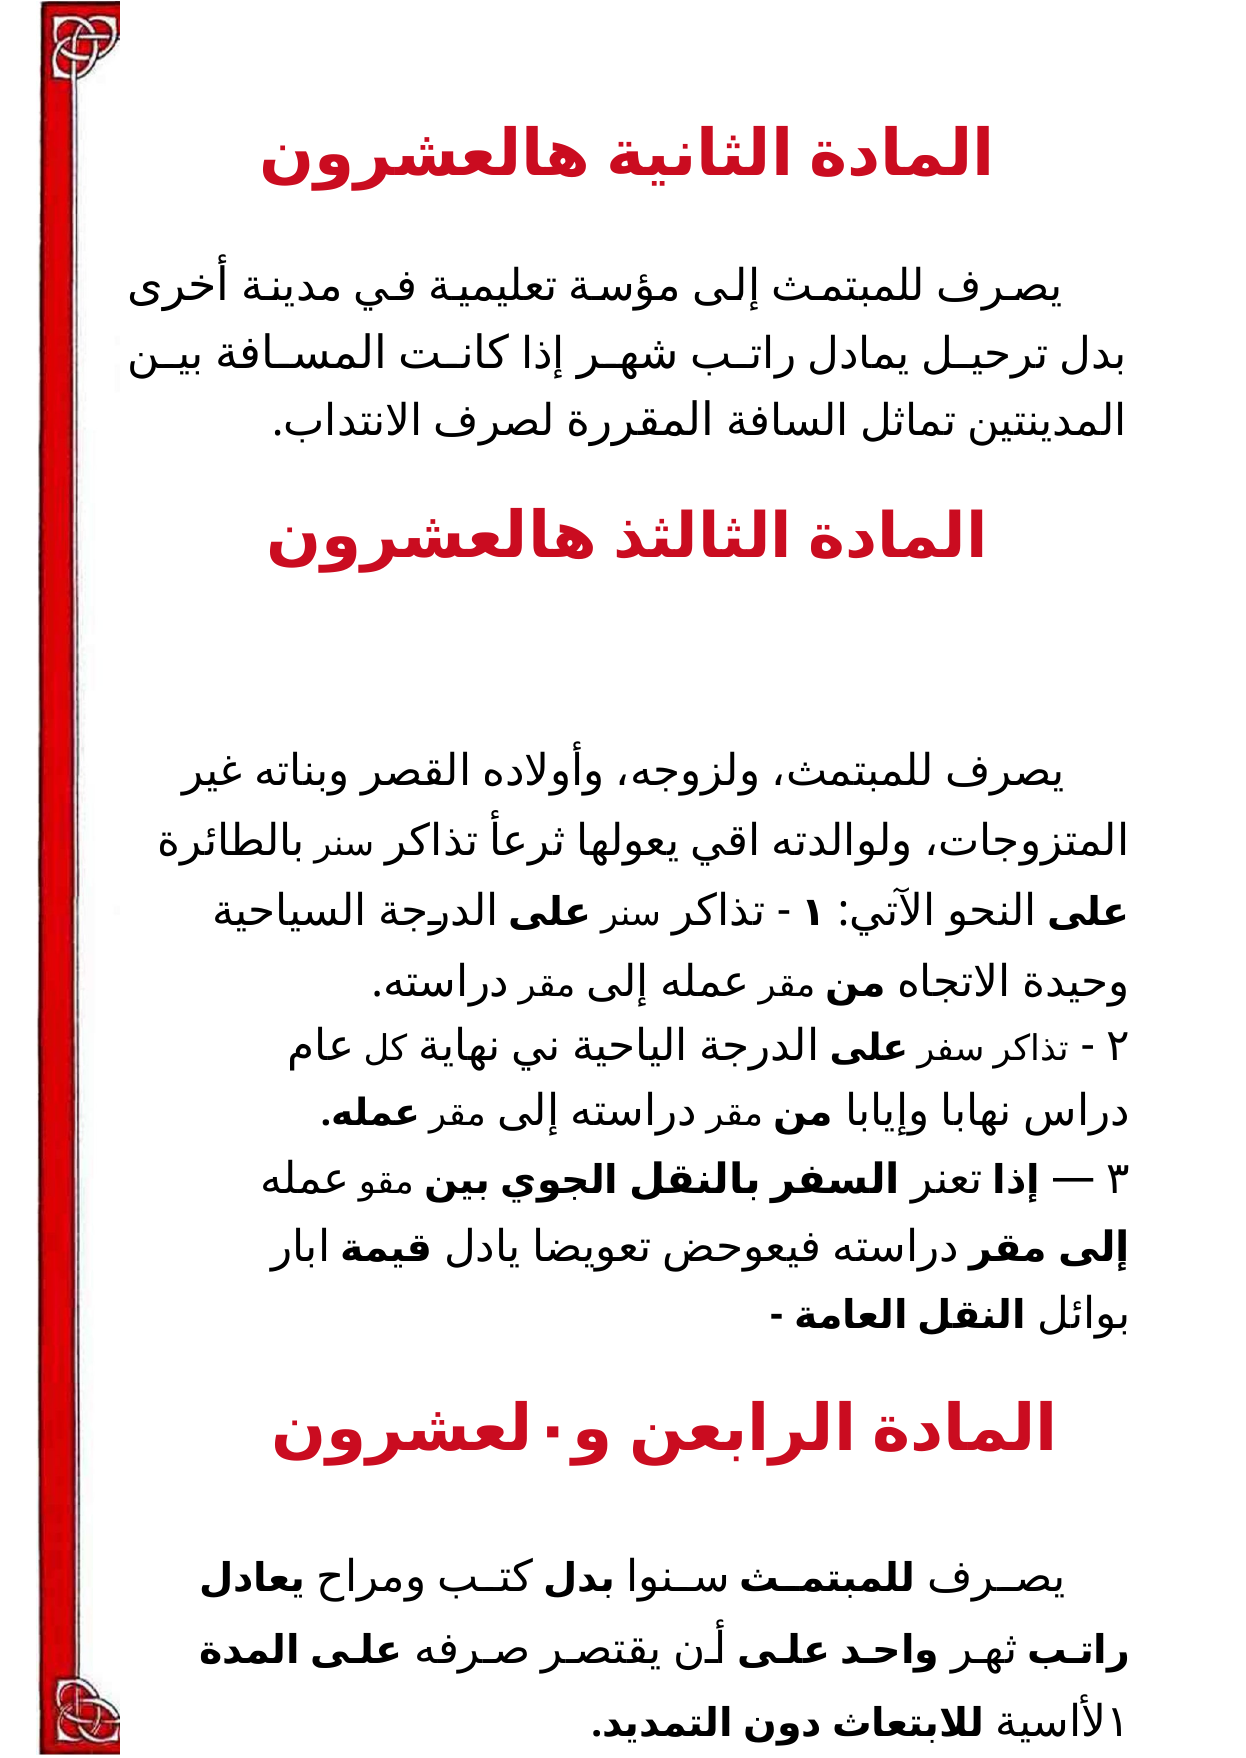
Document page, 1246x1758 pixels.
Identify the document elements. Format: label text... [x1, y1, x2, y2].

text_box يصرف للمبتمث، ولزوجه، وأولاده القصر وبناته غير المتزوجات، ولوالدته اقي يعولها ثرعأ تذاكر سنر بالطائرة على النحو الآتي: ١ - تذاكر سنر على الدرجة السياحية وحيدة الاتجاه من مقر عمله إلى مقر دراسته. ٢ - تذاكر سفر على الدرجة الياحية ني نهاية كل عام دراس نهابا وإيابا من مقر دراسته إلى مقر عمله. ٣ — إذا تعنر السفر بالنقل الجوي بين مقو عمله إلى مقر دراسته فيعوحض تعويضا يادل قيمة ابار بوائل النقل العامة - المادة الرابعن و٠لعشرون يصرف للمبتمث سنوا بدل كتب ومراح يعادل راتب ثهر واحد على أن يقتصر صرفه على المدة ١لأاسية للابتعاث دون التمديد. [128, 723, 1131, 1660]
picture [36, 1, 120, 1756]
text_box المادة الثانية هالعشرون يصرف للمبتمث إلى مؤسة تعليمية في مدينة أخرى بدل ترحيل يمادل راتب شهر إذا كانت المسافة بين المدينتين تماثل السافة المقررة لصرف الانتداب. المادة الثالثذ هالعشرون [127, 117, 1127, 625]
